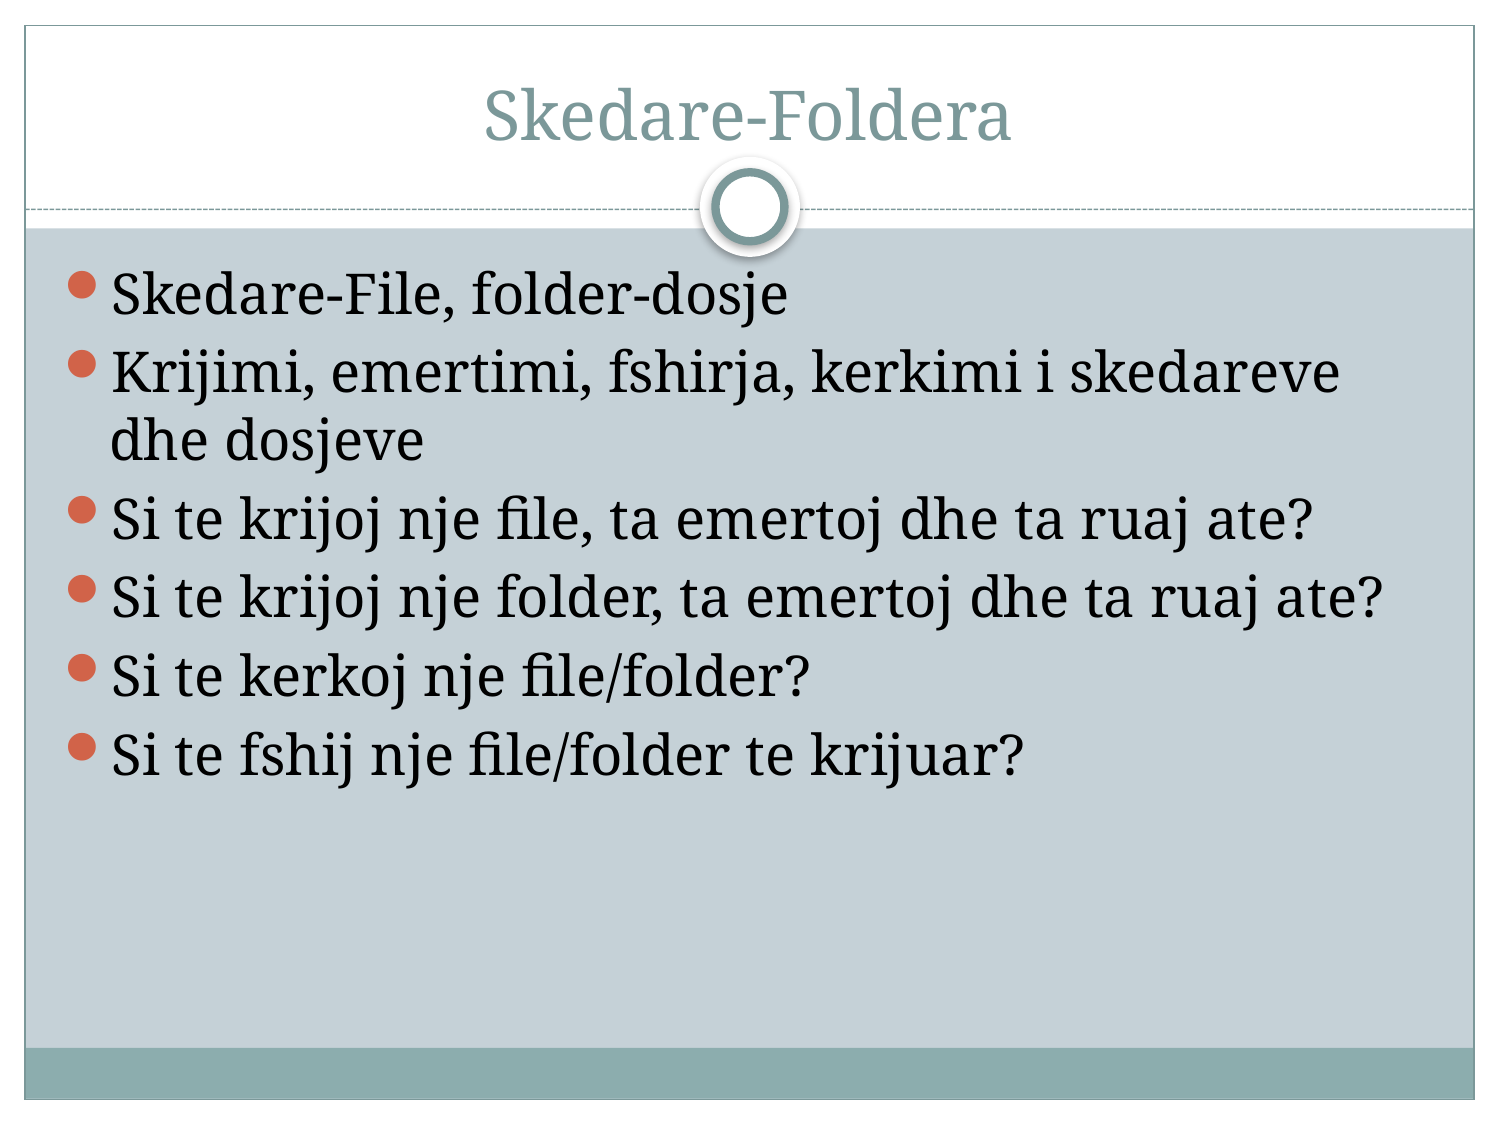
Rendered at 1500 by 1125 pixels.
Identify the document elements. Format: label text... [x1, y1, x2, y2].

list Skedare-File, folder-dosje Krijimi, emertimi, fshirja, kerkimi i skedareve dhe dosjeve Si te krijoj nje file, ta emertoj dhe ta ruaj ate? Si te krijoj nje folder, ta emertoj dhe ta ruaj ate? Si te kerkoj nje file/folder? Si te fshij nje file/folder te krijuar? [49, 250, 1445, 1038]
title Skedare-Foldera [49, 37, 1450, 162]
